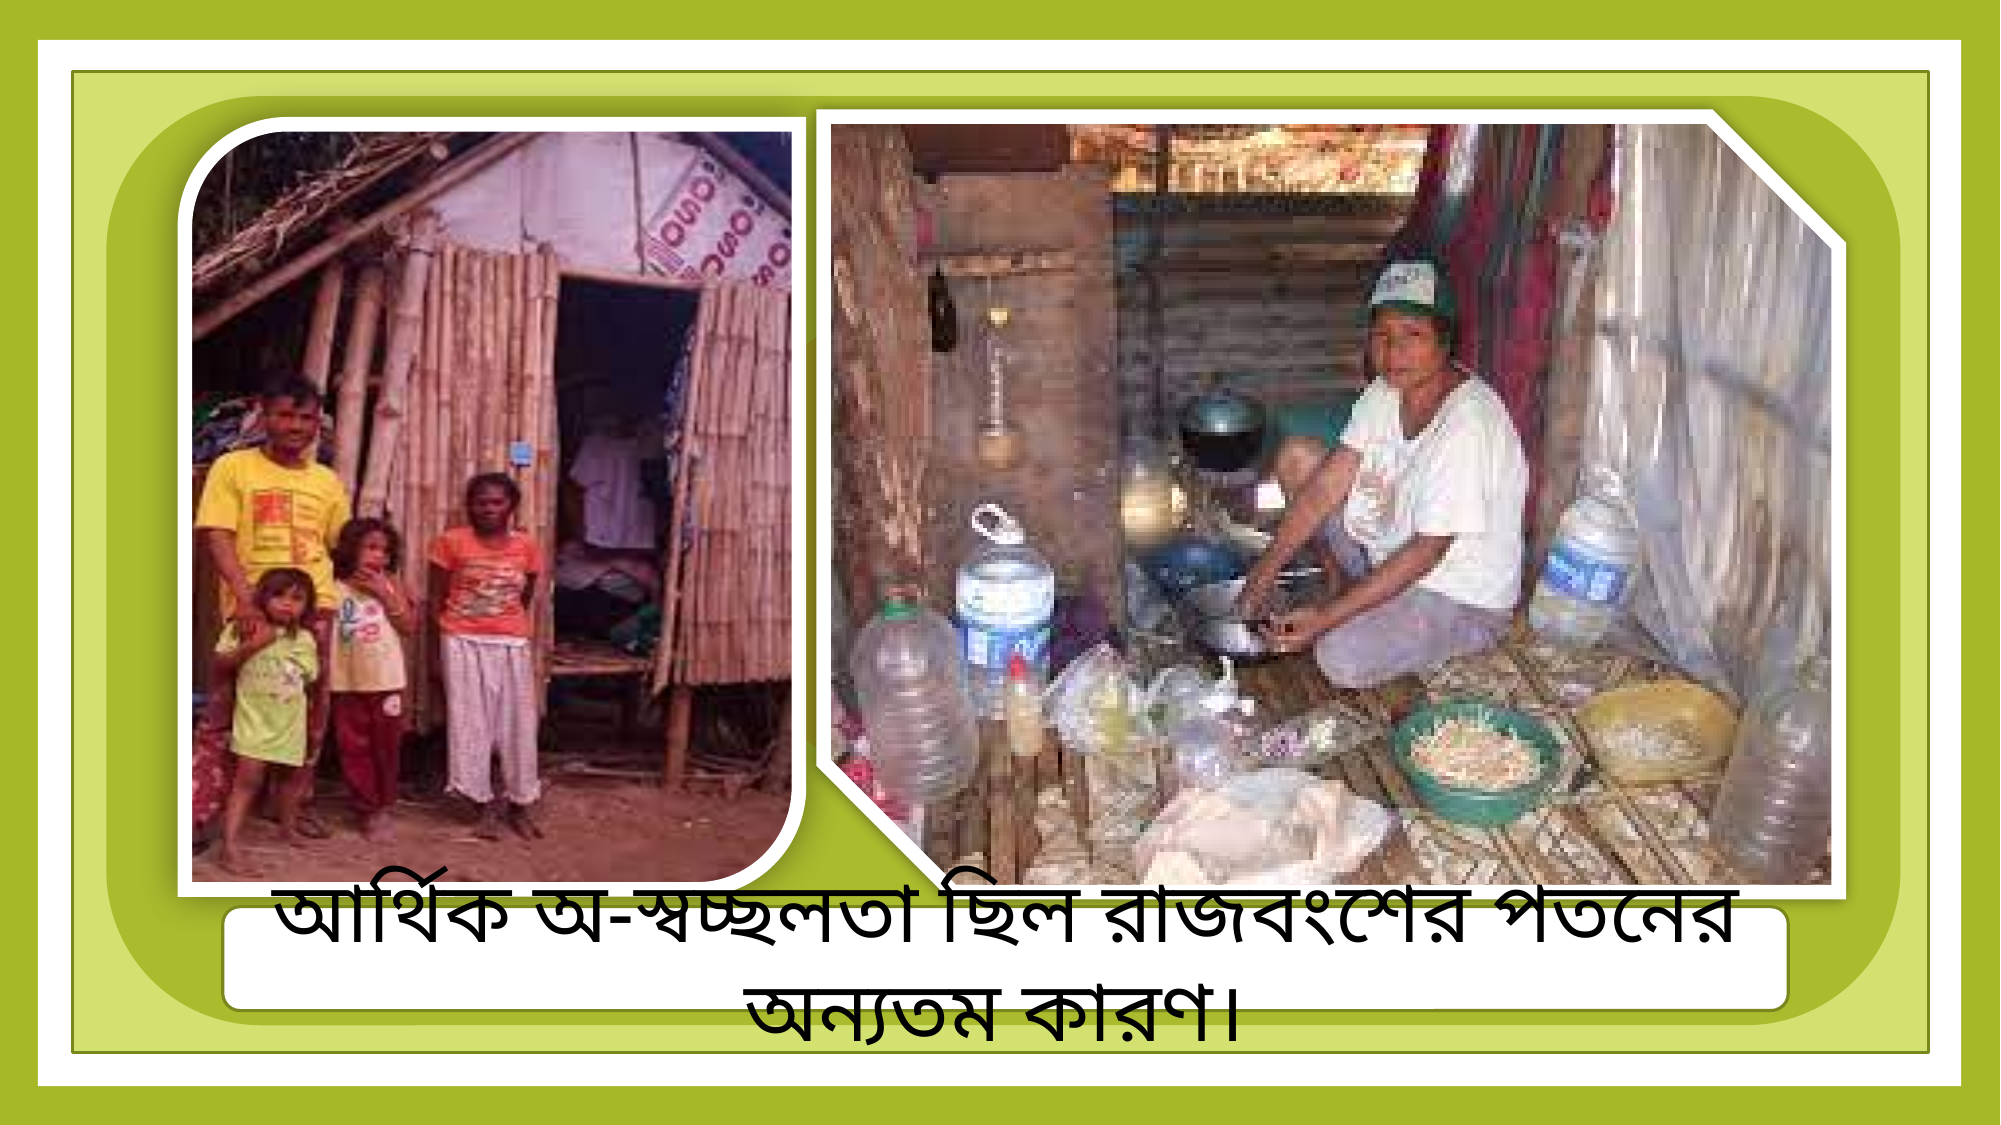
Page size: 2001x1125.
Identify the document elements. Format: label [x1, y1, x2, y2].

picture [184, 123, 800, 890]
text_box [72, 71, 1929, 1054]
picture [823, 116, 1840, 893]
